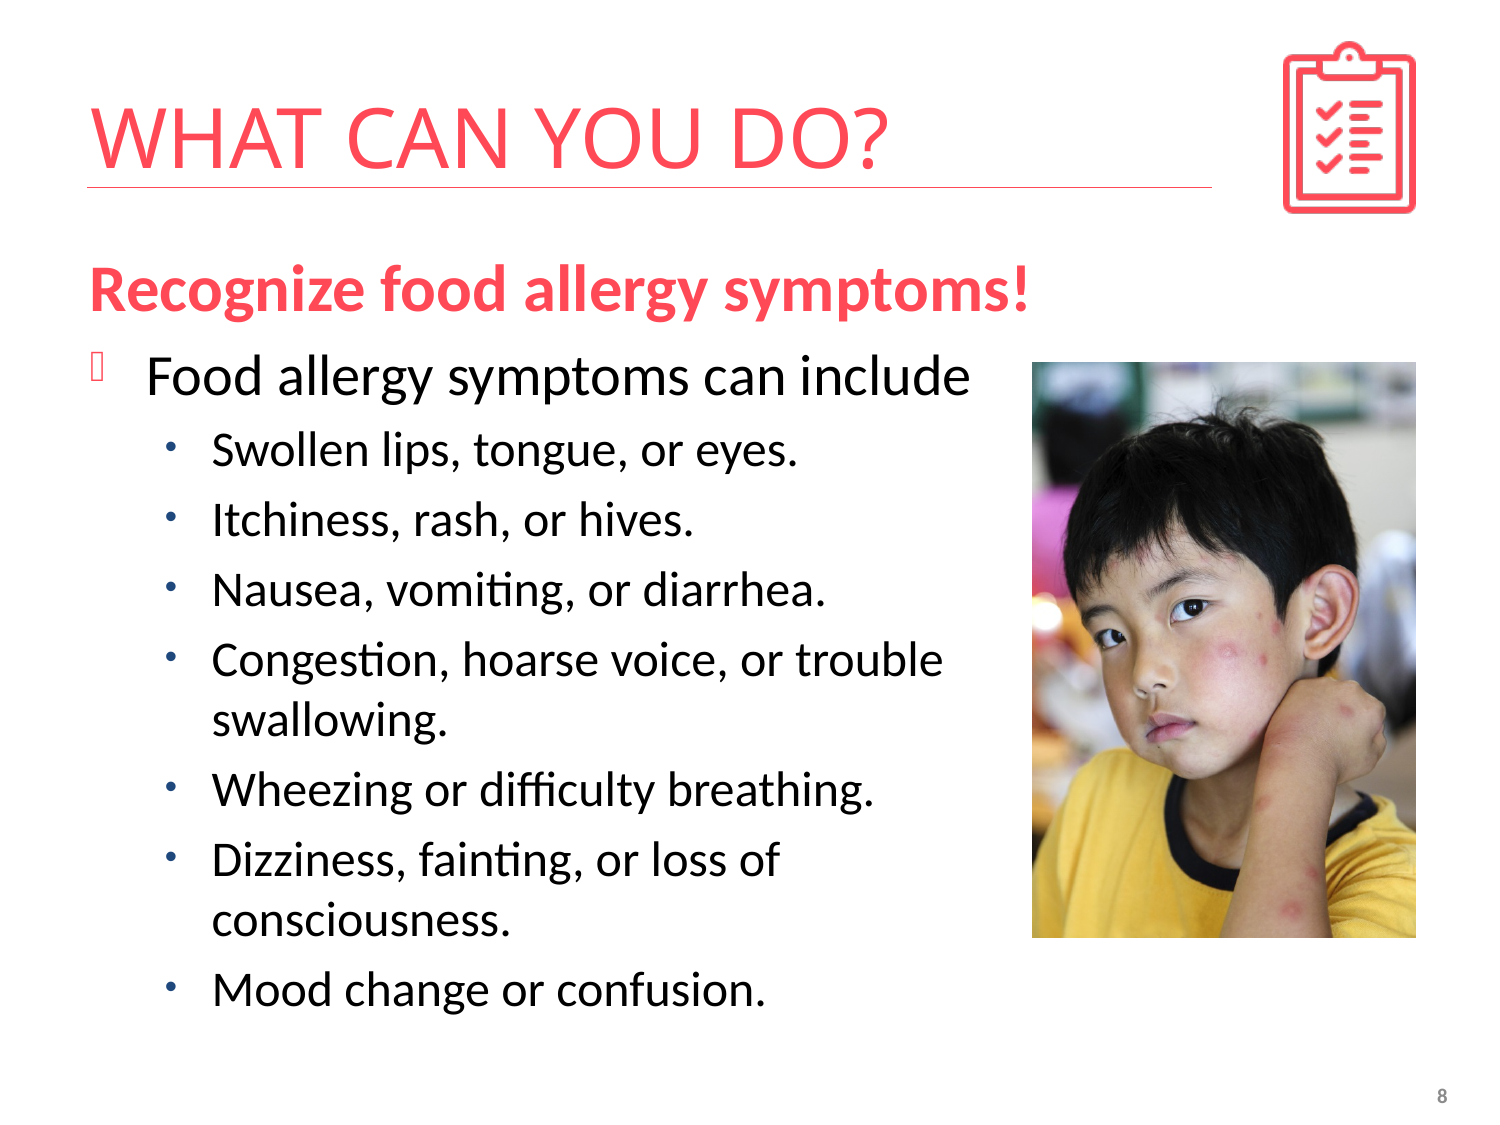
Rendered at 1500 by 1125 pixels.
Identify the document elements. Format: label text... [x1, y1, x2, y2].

picture [1283, 40, 1417, 216]
title What can you do? [75, 50, 1280, 221]
title What can you do? [1419, 50, 1425, 221]
list Recognize food allergy symptoms! Food allergy symptoms can include Swollen lips, tongue, or eyes. Itchiness, rash, or hives. Nausea, vomiting, or diarrhea. Congestion, hoarse voice, or trouble swallowing. Wheezing or difficulty breathing. Dizziness, fainting, or loss of consciousness. Mood change or confusion. [75, 237, 1088, 980]
picture [1032, 362, 1417, 938]
slide_number 8 [1112, 1077, 1463, 1113]
